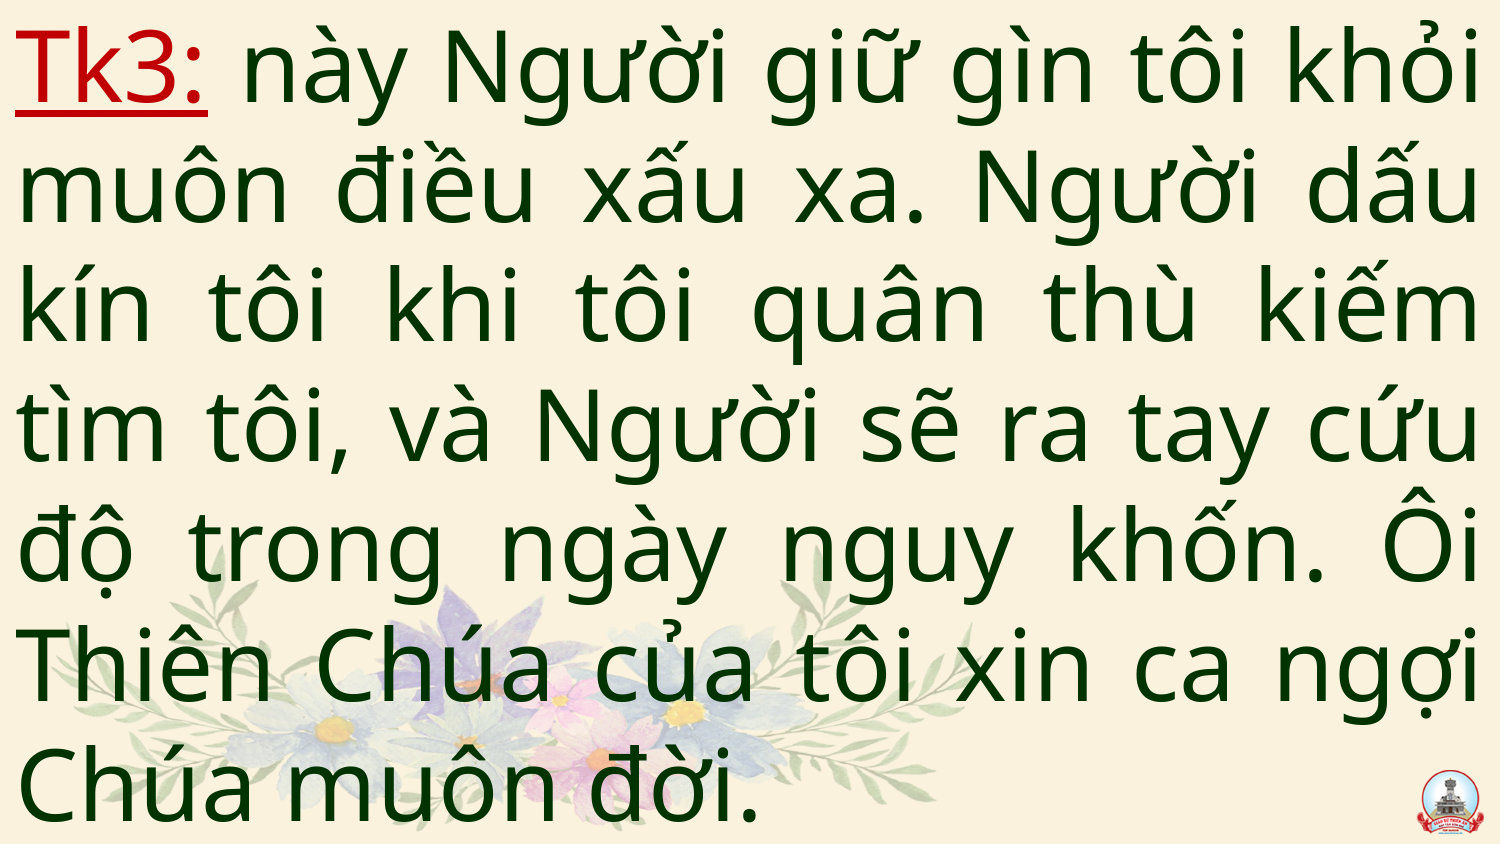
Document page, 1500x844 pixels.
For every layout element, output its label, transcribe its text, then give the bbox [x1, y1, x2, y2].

title Tk3: này Người giữ gìn tôi khỏi muôn điều xấu xa. Người dấu kín tôi khi tôi quân thù kiếm tìm tôi, và Người sẽ ra tay cứu độ trong ngày nguy khốn. Ôi Thiên Chúa của tôi xin ca ngợi Chúa muôn đời. [0, 0, 1500, 844]
